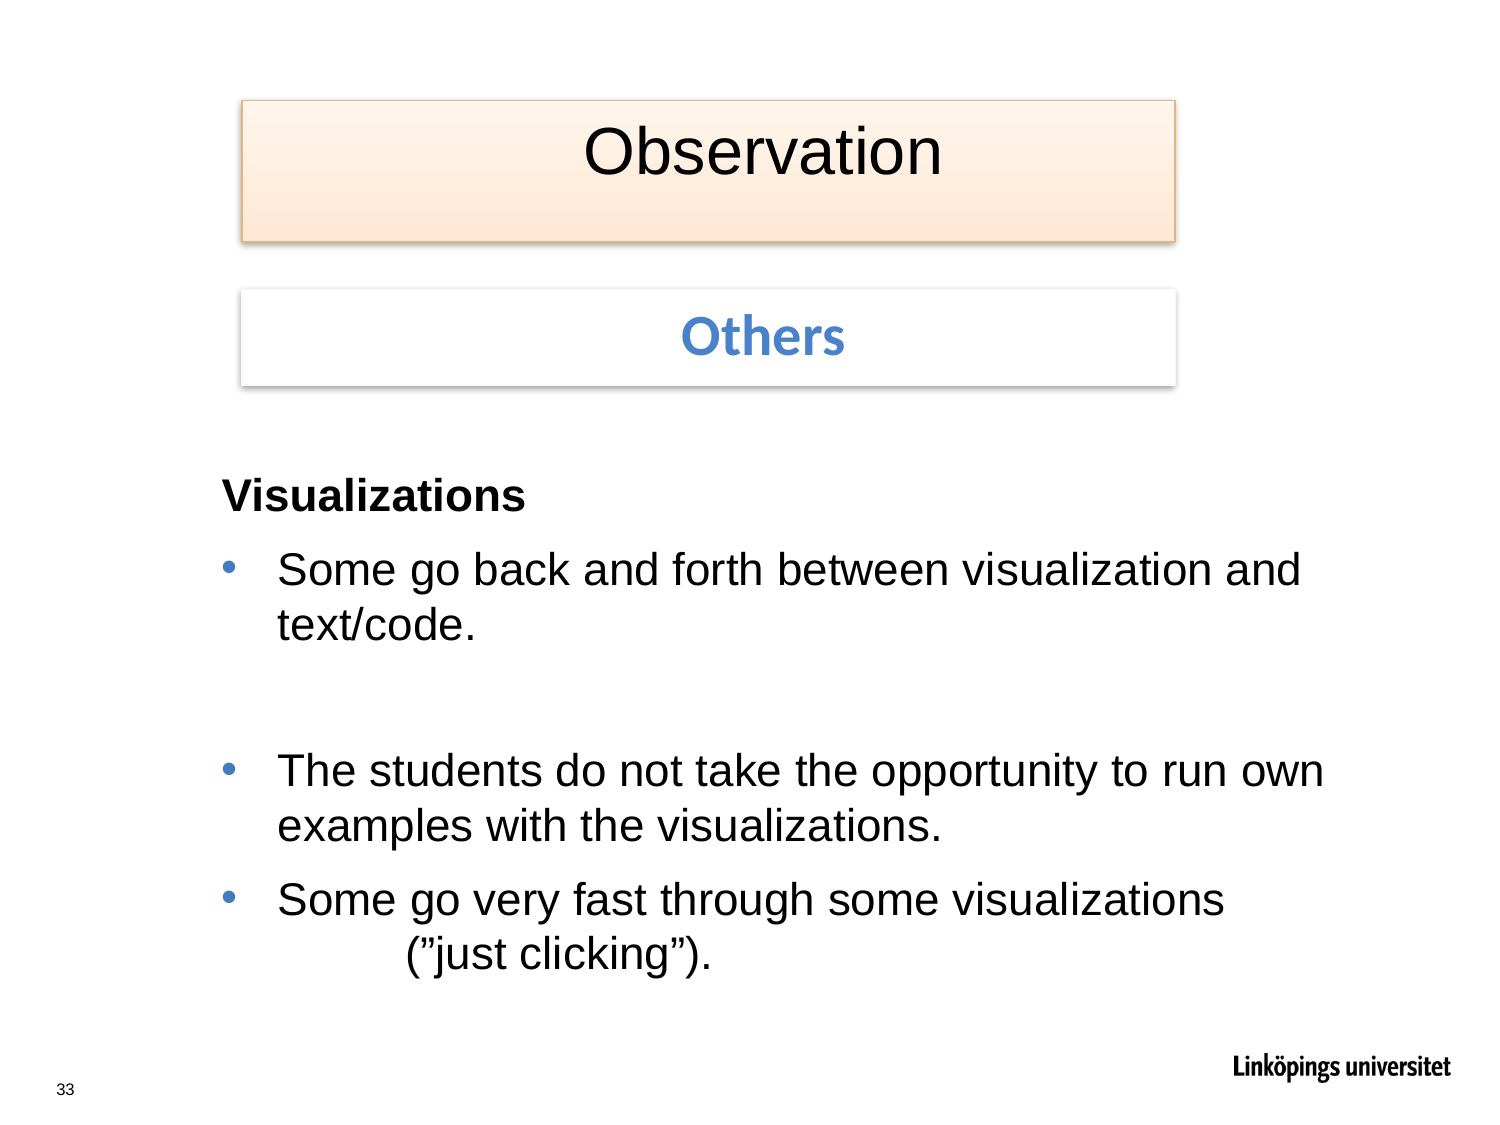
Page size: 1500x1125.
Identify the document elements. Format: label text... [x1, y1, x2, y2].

text_box Others [241, 289, 1176, 385]
list Visualizations Some go back and forth between visualization and text/code. The students do not take the opportunity to run own examples with the visualizations. Some go very fast through some visualizations (”just clicking”). [206, 385, 1400, 1095]
slide_number 33 [41, 1070, 94, 1107]
picture [1400, 1053, 1451, 1083]
text_box Observation [241, 100, 1176, 243]
